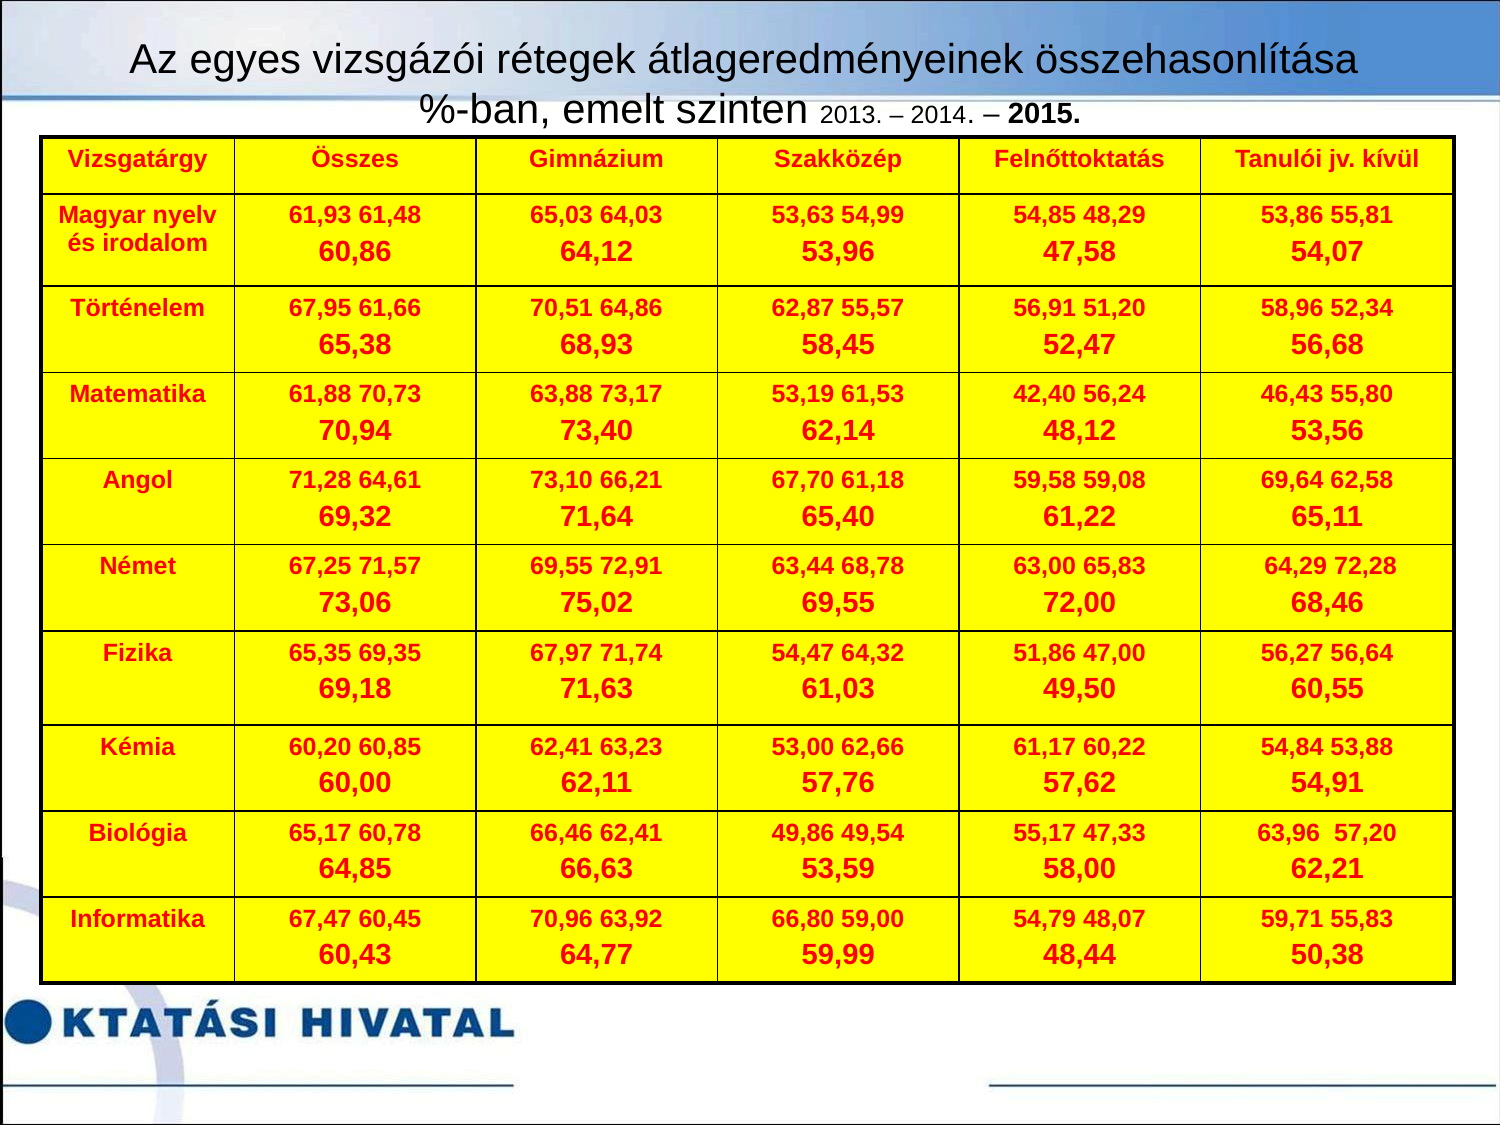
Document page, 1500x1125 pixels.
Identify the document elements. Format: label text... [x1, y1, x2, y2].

table_cell 51,86 47,00 49,50 [960, 632, 1200, 724]
table_header Felnőttoktatás [960, 139, 1200, 193]
table_header Vizsgatárgy [43, 139, 234, 193]
table_cell 67,47 60,45 60,43 [235, 898, 475, 981]
table_cell 54,79 48,07 48,44 [960, 898, 1200, 981]
table_header Gimnázium [477, 139, 717, 193]
table_cell 62,41 63,23 62,11 [477, 726, 717, 810]
table_cell 61,88 70,73 70,94 [235, 373, 475, 458]
table_cell 70,96 63,92 64,77 [477, 898, 717, 981]
table_cell 69,55 72,91 75,02 [477, 545, 717, 630]
table_cell 65,03 64,03 64,12 [477, 195, 717, 285]
table_cell 53,00 62,66 57,76 [718, 726, 958, 810]
table_cell 54,47 64,32 61,03 [718, 632, 958, 724]
table_header Szakközép [718, 139, 958, 193]
table_cell 67,97 71,74 71,63 [477, 632, 717, 724]
table_cell 69,64 62,58 65,11 [1201, 459, 1452, 544]
table_cell 60,20 60,85 60,00 [235, 726, 475, 810]
table_cell 66,46 62,41 66,63 [477, 812, 717, 896]
text_box [994, 624, 1025, 685]
table_cell 67,25 71,57 73,06 [235, 545, 475, 630]
table_cell Kémia [43, 726, 234, 810]
table_cell 63,00 65,83 72,00 [960, 545, 1200, 630]
table_header Tanulói jv. kívül [1201, 139, 1452, 193]
table_cell 61,17 60,22 57,62 [960, 726, 1200, 810]
table_cell 55,17 47,33 58,00 [960, 812, 1200, 896]
table_cell 59,58 59,08 61,22 [960, 459, 1200, 544]
title Az egyes vizsgázói rétegek átlageredményeinek összehasonlítása %-ban, emelt szinten 2013. – 2014. – 2015. [64, 0, 1436, 135]
table_cell 70,51 64,86 68,93 [477, 287, 717, 372]
table_cell 62,87 55,57 58,45 [718, 287, 958, 372]
table_cell 61,93 61,48 60,86 [235, 195, 475, 285]
table_cell Fizika [43, 632, 234, 724]
table_cell 54,84 53,88 54,91 [1201, 726, 1452, 810]
table_cell 65,35 69,35 69,18 [235, 632, 475, 724]
table_cell 46,43 55,80 53,56 [1201, 373, 1452, 458]
table_cell 71,28 64,61 69,32 [235, 459, 475, 544]
table_cell Biológia [43, 812, 234, 896]
table_cell 73,10 66,21 71,64 [477, 459, 717, 544]
table_cell 59,71 55,83 50,38 [1201, 898, 1452, 981]
table_cell Német [43, 545, 234, 630]
table_cell 65,17 60,78 64,85 [235, 812, 475, 896]
table_cell 56,91 51,20 52,47 [960, 287, 1200, 372]
table_cell 63,96 57,20 62,21 [1201, 812, 1452, 896]
table_cell 67,70 61,18 65,40 [718, 459, 958, 544]
table_cell 63,44 68,78 69,55 [718, 545, 958, 630]
table_cell Informatika [43, 898, 234, 981]
table_cell 53,19 61,53 62,14 [718, 373, 958, 458]
table_cell Magyar nyelv és irodalom [43, 195, 234, 285]
table_cell Történelem [43, 287, 234, 372]
table_cell 58,96 52,34 56,68 [1201, 287, 1452, 372]
table_cell Angol [43, 459, 234, 544]
table_cell 49,86 49,54 53,59 [718, 812, 958, 896]
table_cell 64,29 72,28 68,46 [1201, 545, 1452, 630]
table_cell 66,80 59,00 59,99 [718, 898, 958, 981]
table_cell 56,27 56,64 60,55 [1201, 632, 1452, 724]
table_cell 63,88 73,17 73,40 [477, 373, 717, 458]
table_cell 53,86 55,81 54,07 [1201, 195, 1452, 285]
table_cell 53,63 54,99 53,96 [718, 195, 958, 285]
table_cell 67,95 61,66 65,38 [235, 287, 475, 372]
table_header Összes [235, 139, 475, 193]
picture [0, 0, 1500, 1125]
table_cell 54,85 48,29 47,58 [960, 195, 1200, 285]
table_cell 42,40 56,24 48,12 [960, 373, 1200, 458]
table_cell Matematika [43, 373, 234, 458]
